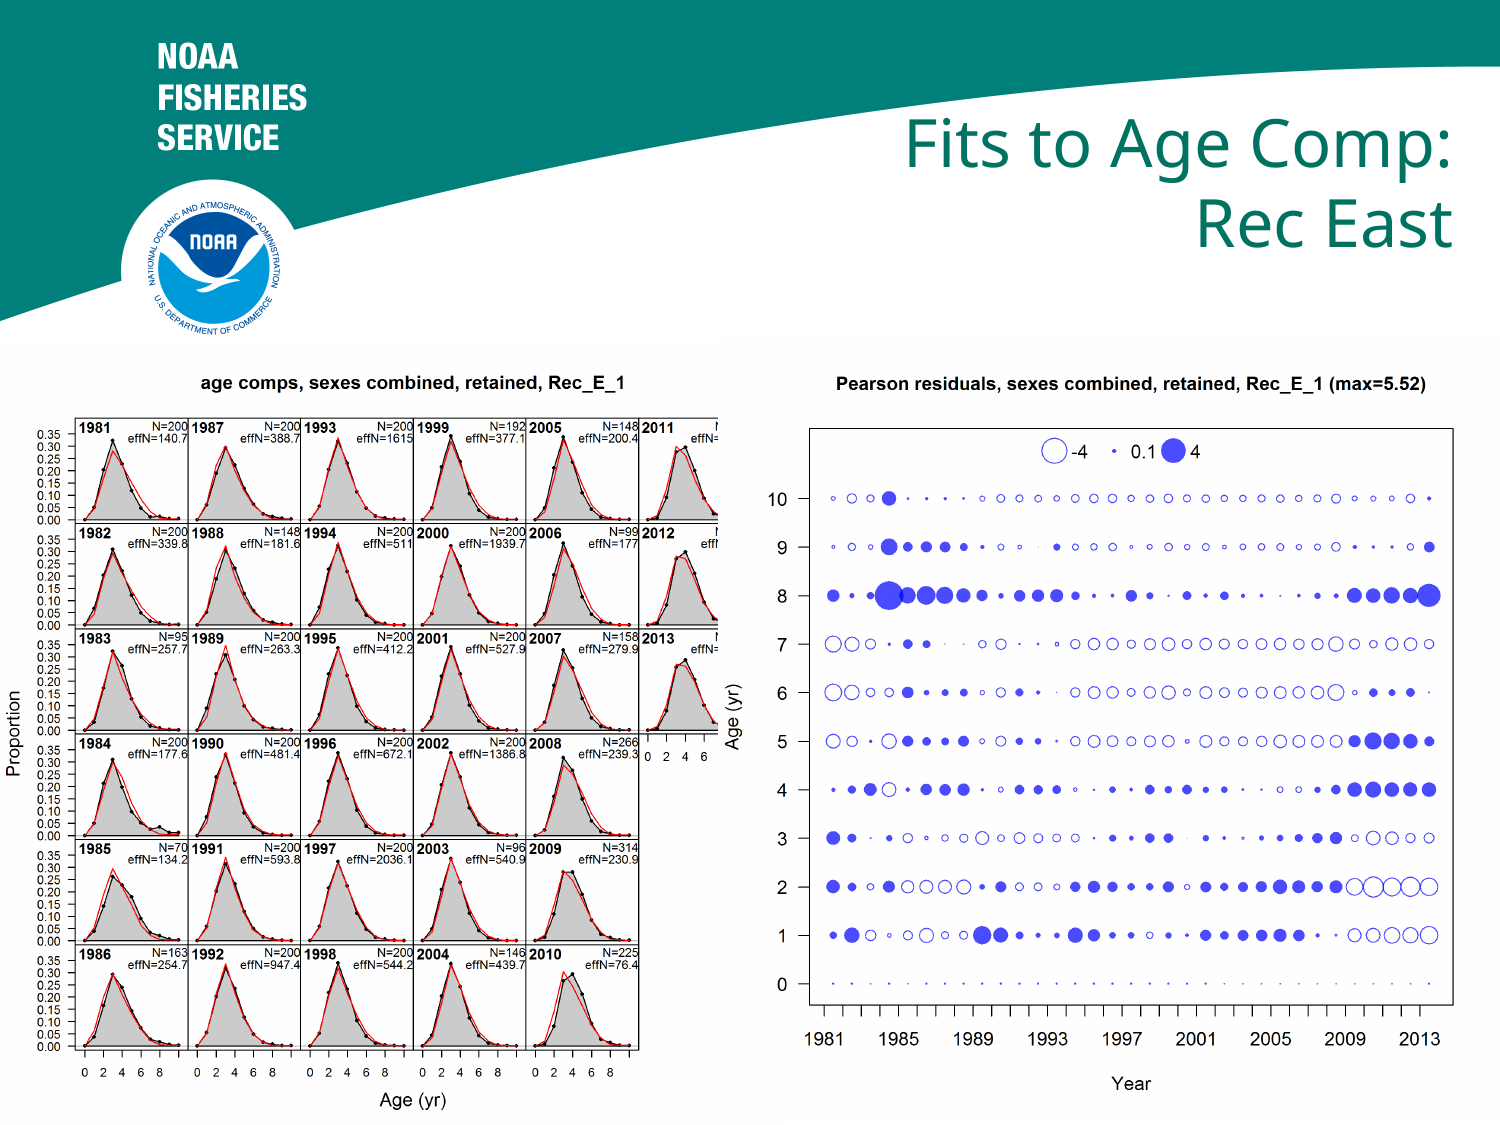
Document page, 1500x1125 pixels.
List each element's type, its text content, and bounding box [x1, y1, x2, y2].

title Fits to Age Comp: Rec East [781, 112, 1469, 250]
picture [0, 0, 1500, 1125]
